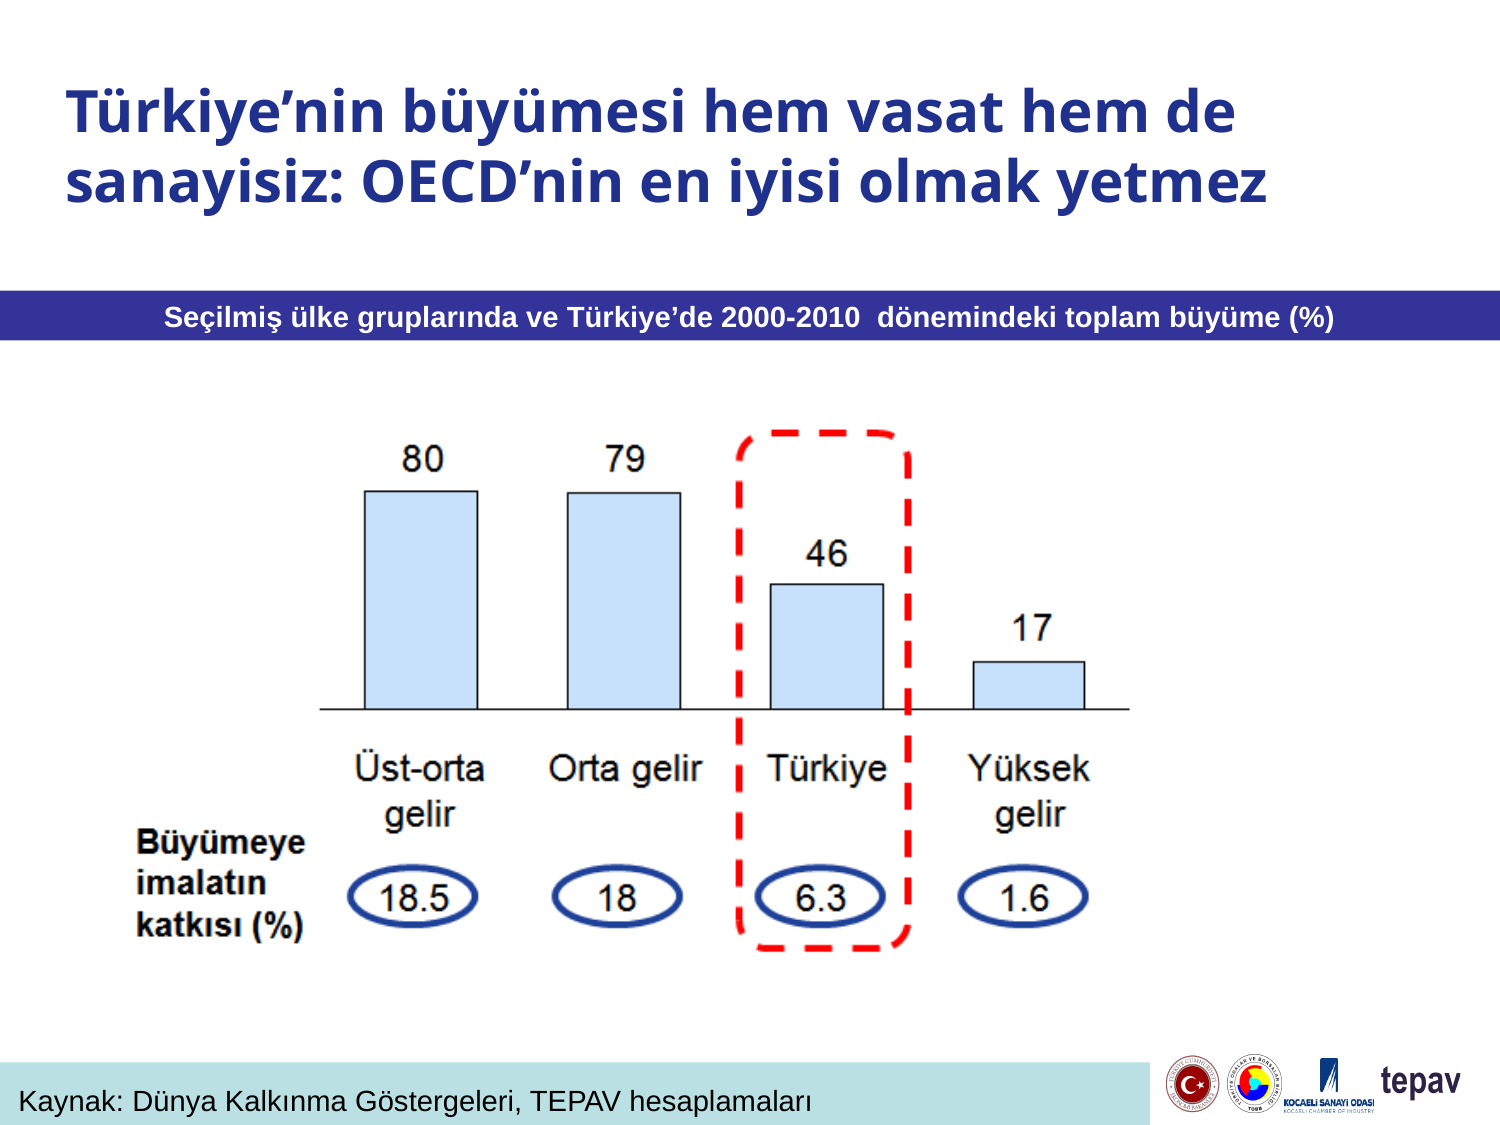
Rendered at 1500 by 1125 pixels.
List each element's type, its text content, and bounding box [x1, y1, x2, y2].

picture [111, 408, 1176, 969]
title Türkiye’nin büyümesi hem vasat hem de sanayisiz: OECD’nin en iyisi olmak yetmez [49, 74, 1451, 213]
text_box Kaynak: Dünya Kalkınma Göstergeleri, TEPAV hesaplamaları [3, 1074, 829, 1125]
picture [1284, 1058, 1374, 1113]
text_box Seçilmiş ülke gruplarında ve Türkiye’de 2000-2010 dönemindeki toplam büyüme (%) [0, 290, 1500, 341]
